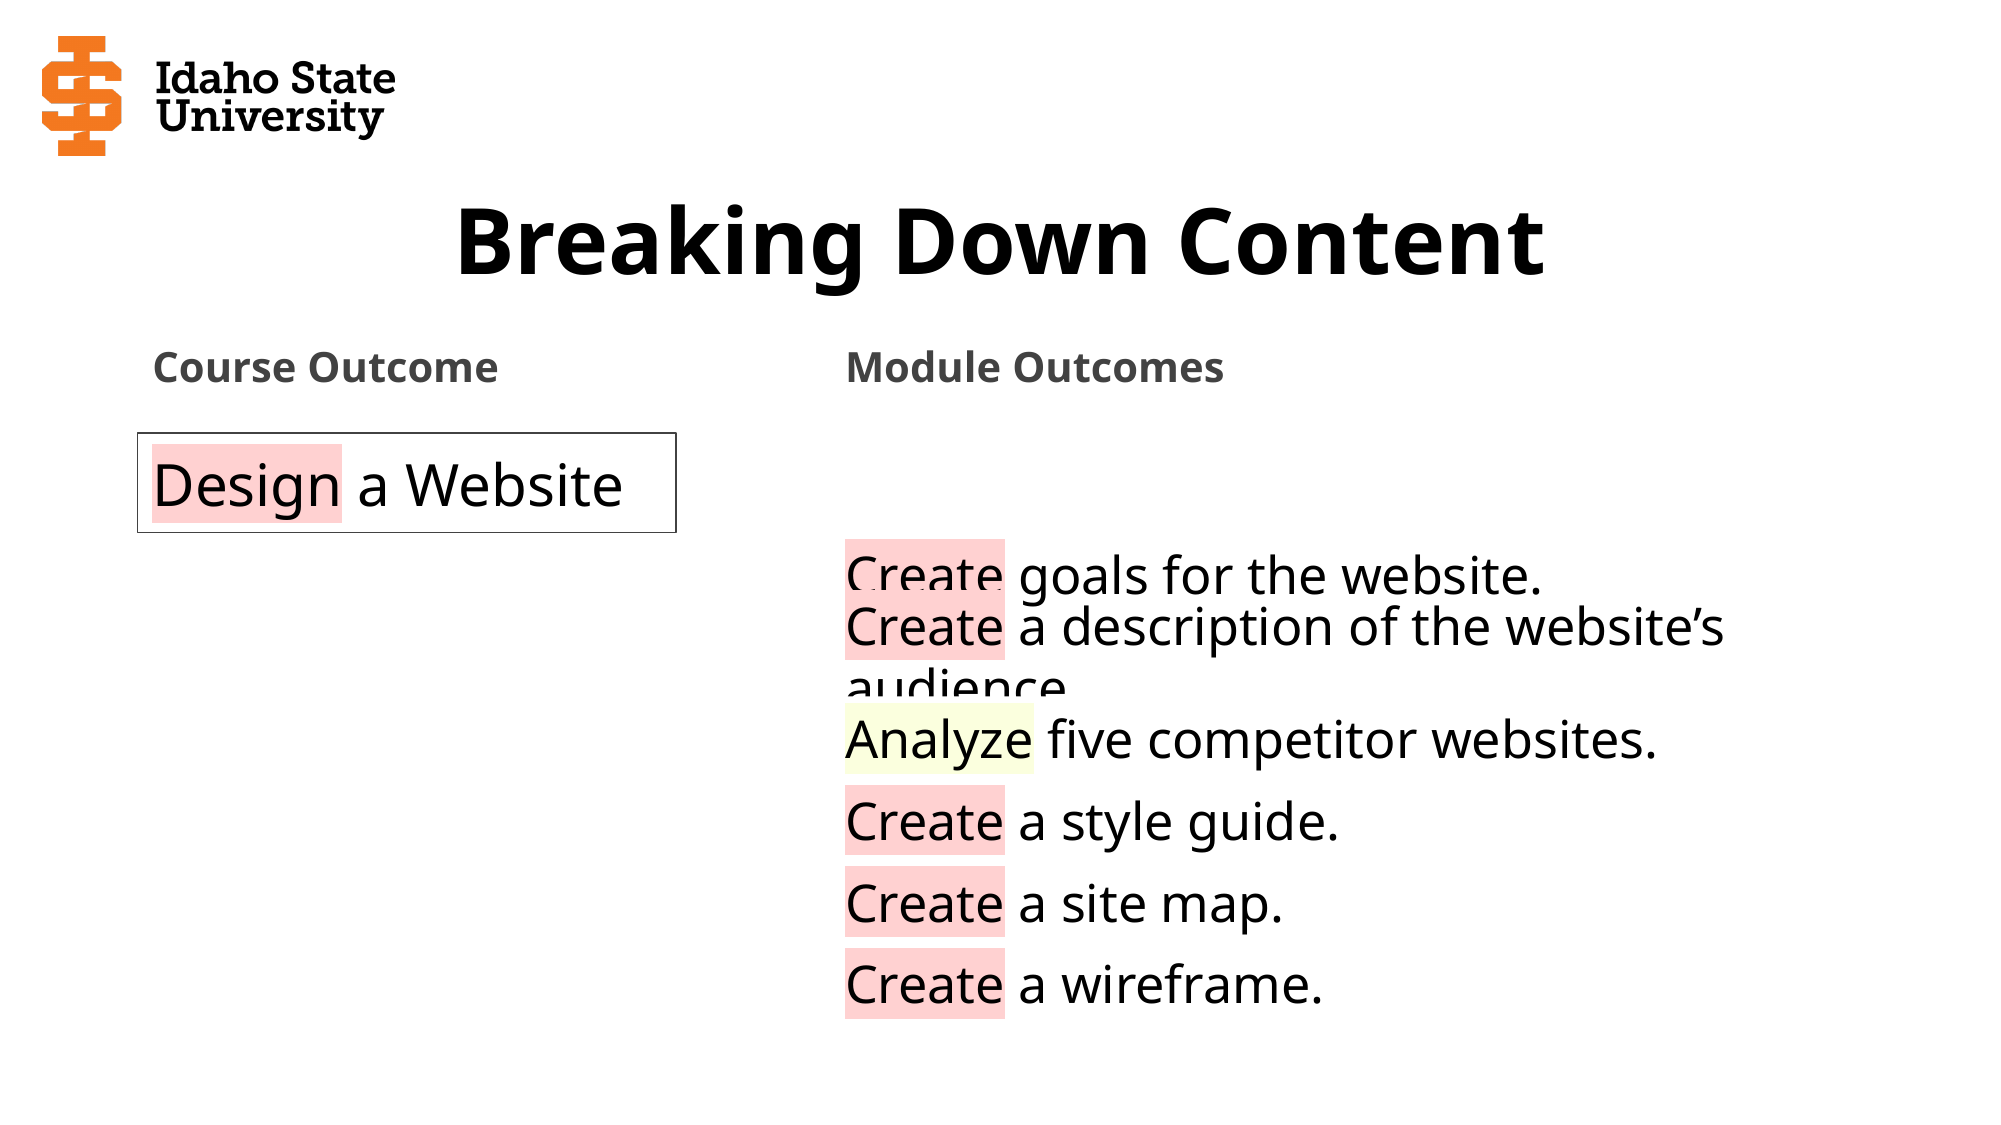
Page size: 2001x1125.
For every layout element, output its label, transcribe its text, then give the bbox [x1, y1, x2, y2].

text_box Create a site map. [830, 860, 1814, 942]
text_box Course Outcome [137, 325, 636, 408]
text_box Create a description of the website’s audience. [830, 614, 1958, 697]
text_box Analyze five competitor websites. [830, 696, 1814, 778]
text_box Create a style guide. [830, 778, 1814, 860]
text_box Design a Website [137, 432, 677, 533]
title Breaking Down Content [137, 187, 1863, 300]
picture [42, 36, 395, 156]
text_box Create a wireframe. [830, 942, 1814, 1025]
text_box Create goals for the website. [830, 532, 1814, 614]
text_box Module Outcomes [830, 325, 1328, 408]
